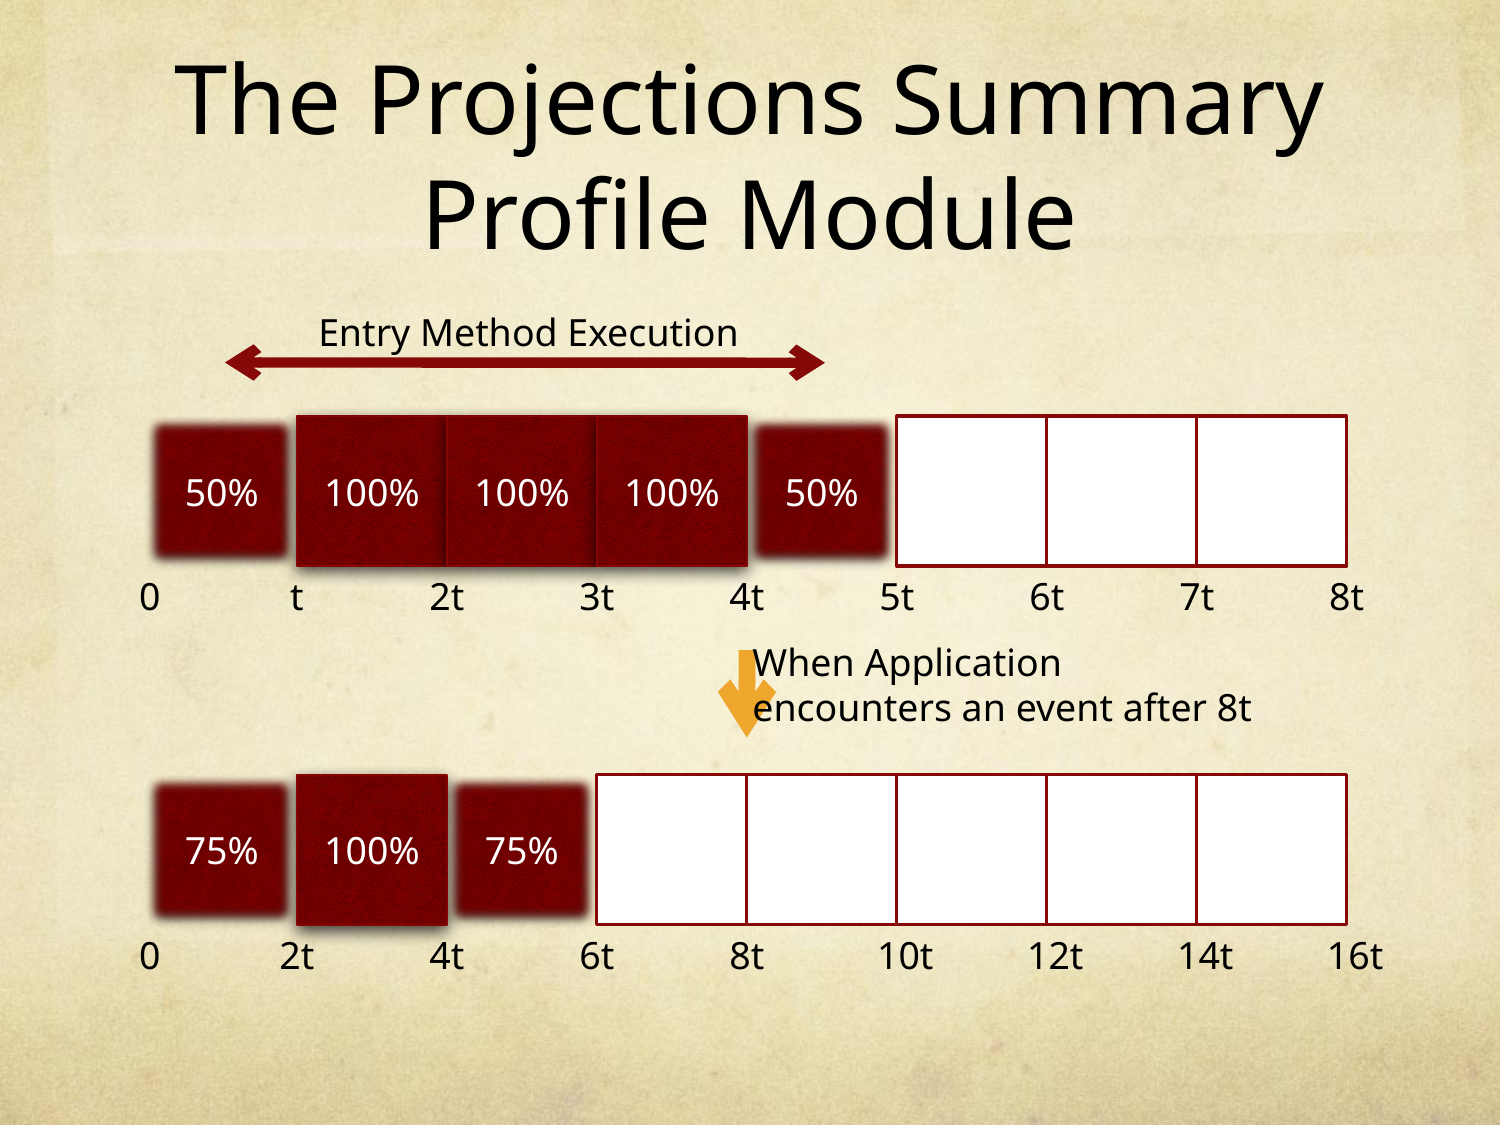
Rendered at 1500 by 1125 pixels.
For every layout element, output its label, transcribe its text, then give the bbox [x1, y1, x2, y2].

text_box When Application encounters an event after 8t [737, 647, 1268, 737]
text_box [124, 774, 1395, 986]
text_box Entry Method Execution [303, 301, 755, 356]
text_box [124, 415, 1379, 628]
picture [0, 0, 1500, 1125]
title The Projections Summary Profile Module [150, 82, 1350, 225]
